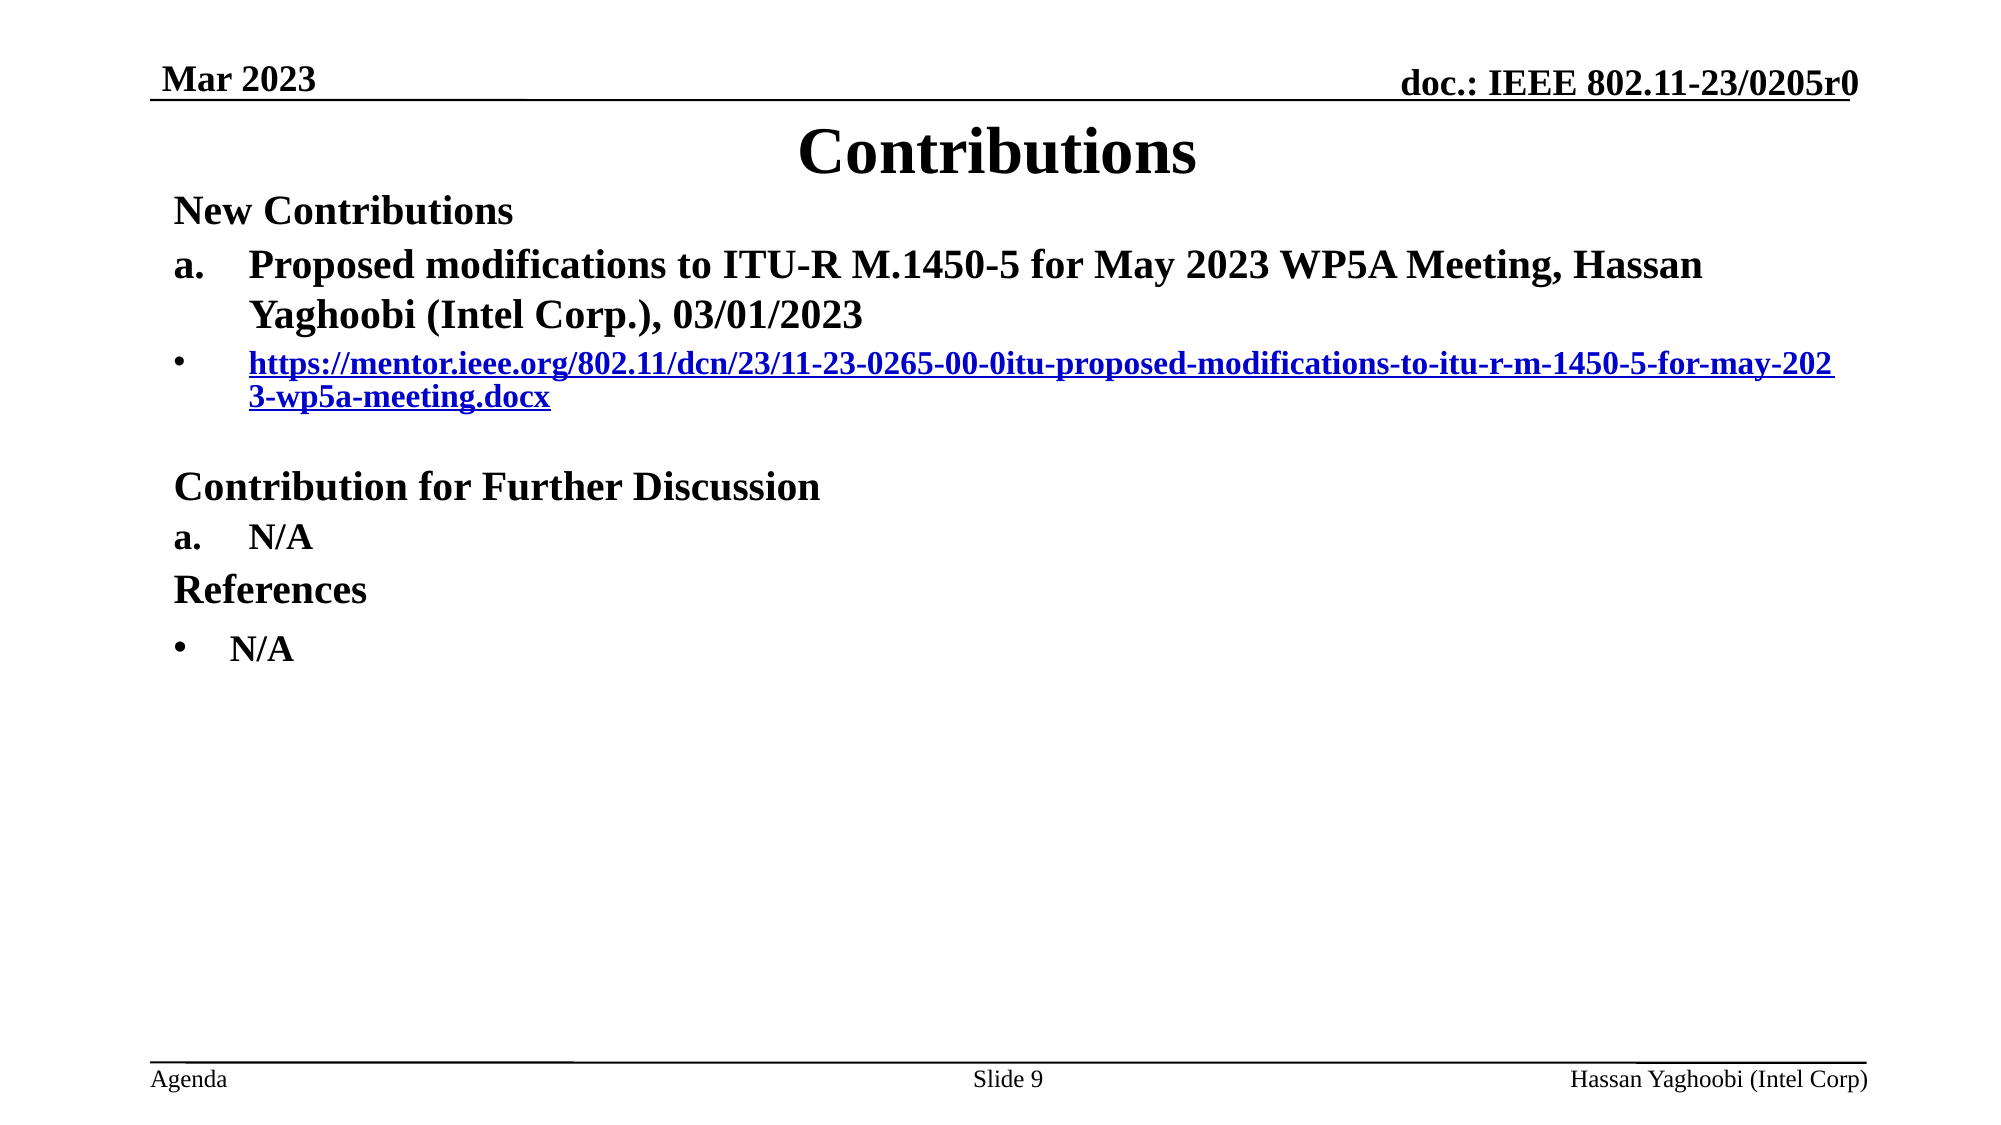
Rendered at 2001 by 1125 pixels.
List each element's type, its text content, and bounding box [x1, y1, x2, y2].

title Contributions [147, 90, 1848, 204]
slide_number Slide 9 [950, 1061, 1067, 1123]
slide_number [152, 54, 563, 100]
list New Contributions Proposed modifications to ITU-R M.1450-5 for May 2023 WP5A Meeting, Hassan Yaghoobi (Intel Corp.), 03/01/2023 https://mentor.ieee.org/802.11/dcn/23/11-23-0265-00-0itu-proposed-modifications-to-itu-r-m-1450-5-for-may-2023-wp5a-meeting.docx Contribution for Further Discussion N/A References N/A [158, 174, 1859, 1008]
footer Hassan Yaghoobi (Intel Corp) [1171, 1061, 1869, 1093]
